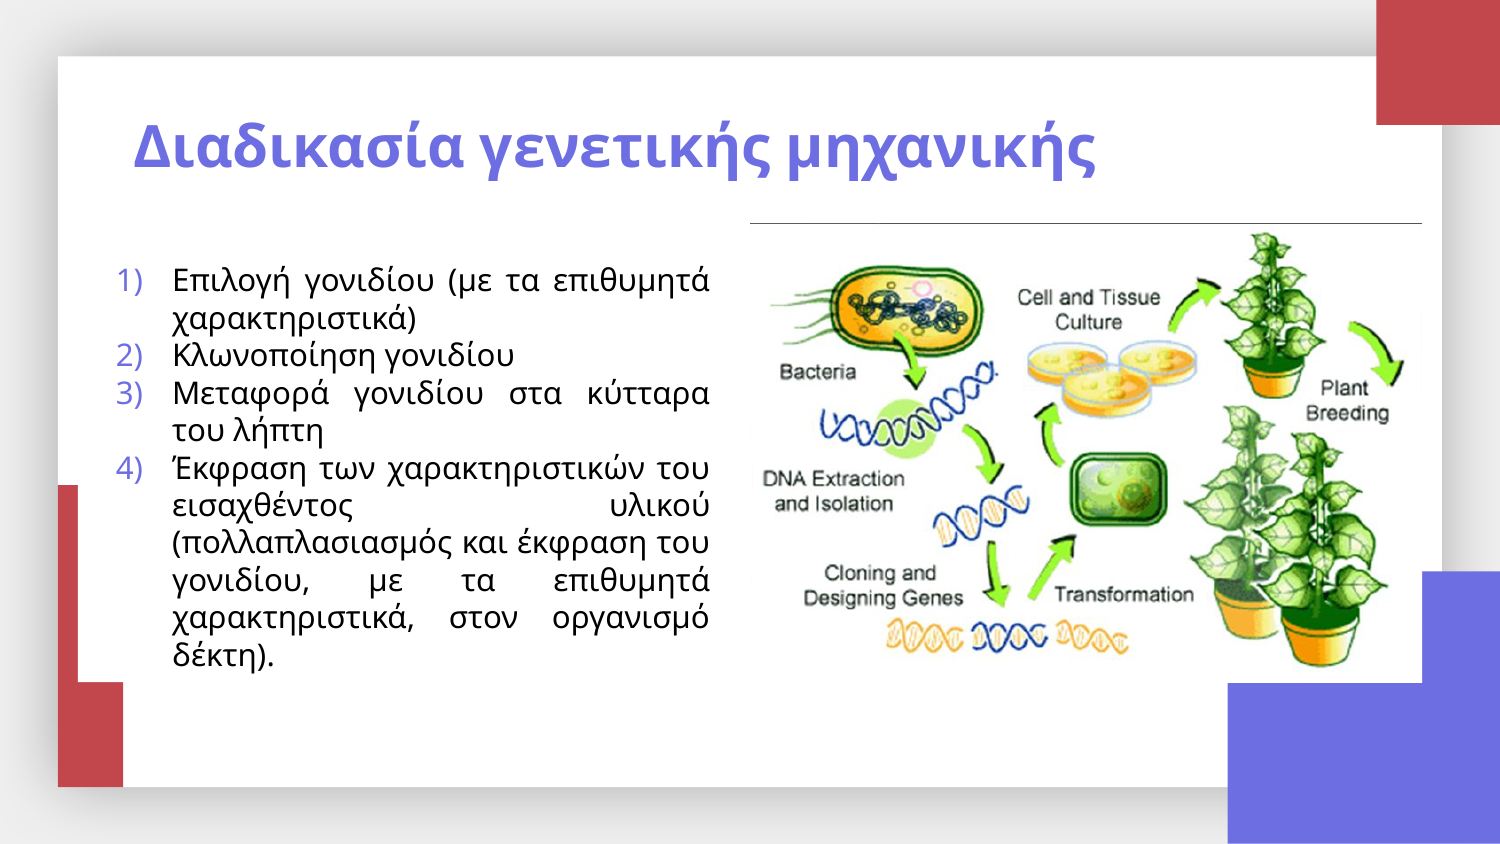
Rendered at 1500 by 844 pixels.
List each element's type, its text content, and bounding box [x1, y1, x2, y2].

title Διαδικασία γενετικής μηχανικής [118, 100, 1382, 195]
picture [749, 223, 1423, 683]
list Επιλογή γονιδίου (με τα επιθυμητά χαρακτηριστικά) Κλωνοποίηση γονιδίου Μεταφορά γονιδίου στα κύτταρα του λήπτη Έκφραση των χαρακτηριστικών του εισαχθέντος υλικού (πολλαπλασιασμός και έκφραση του γονιδίου, με τα επιθυμητά χαρακτηριστικά, στον οργανισμό δέκτη). [77, 251, 726, 683]
